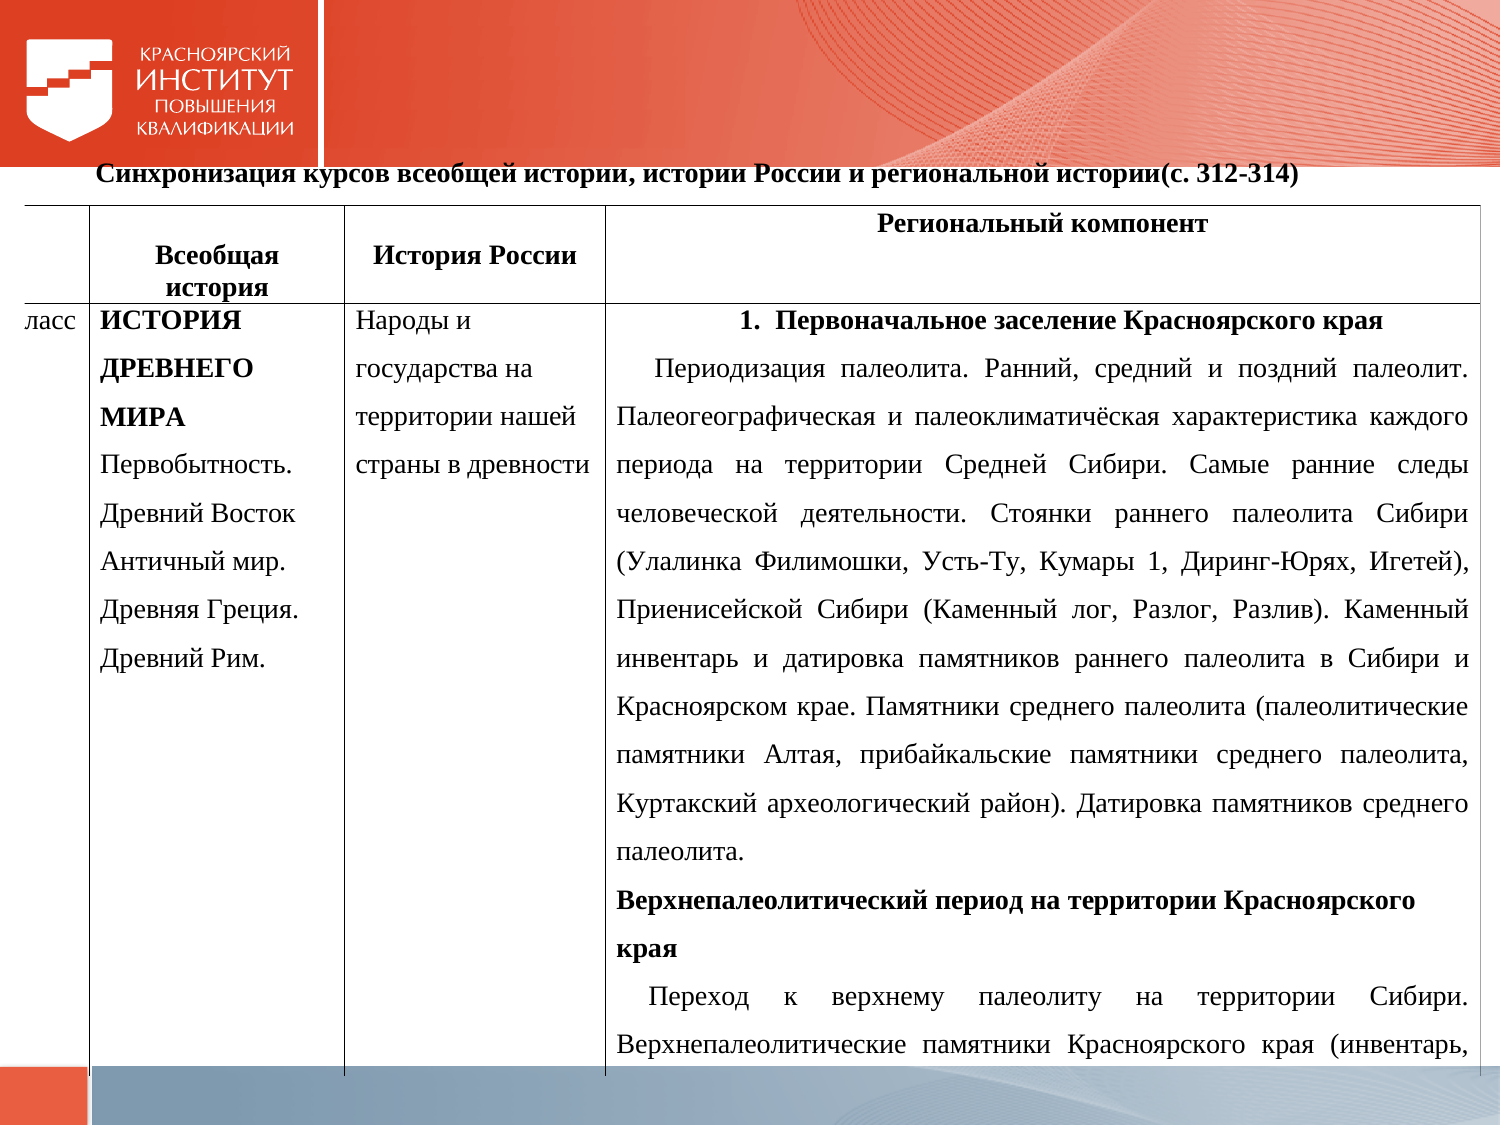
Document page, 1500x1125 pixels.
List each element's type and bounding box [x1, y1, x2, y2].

picture [324, 0, 1500, 167]
list [24, 156, 1481, 1076]
picture [0, 0, 318, 167]
